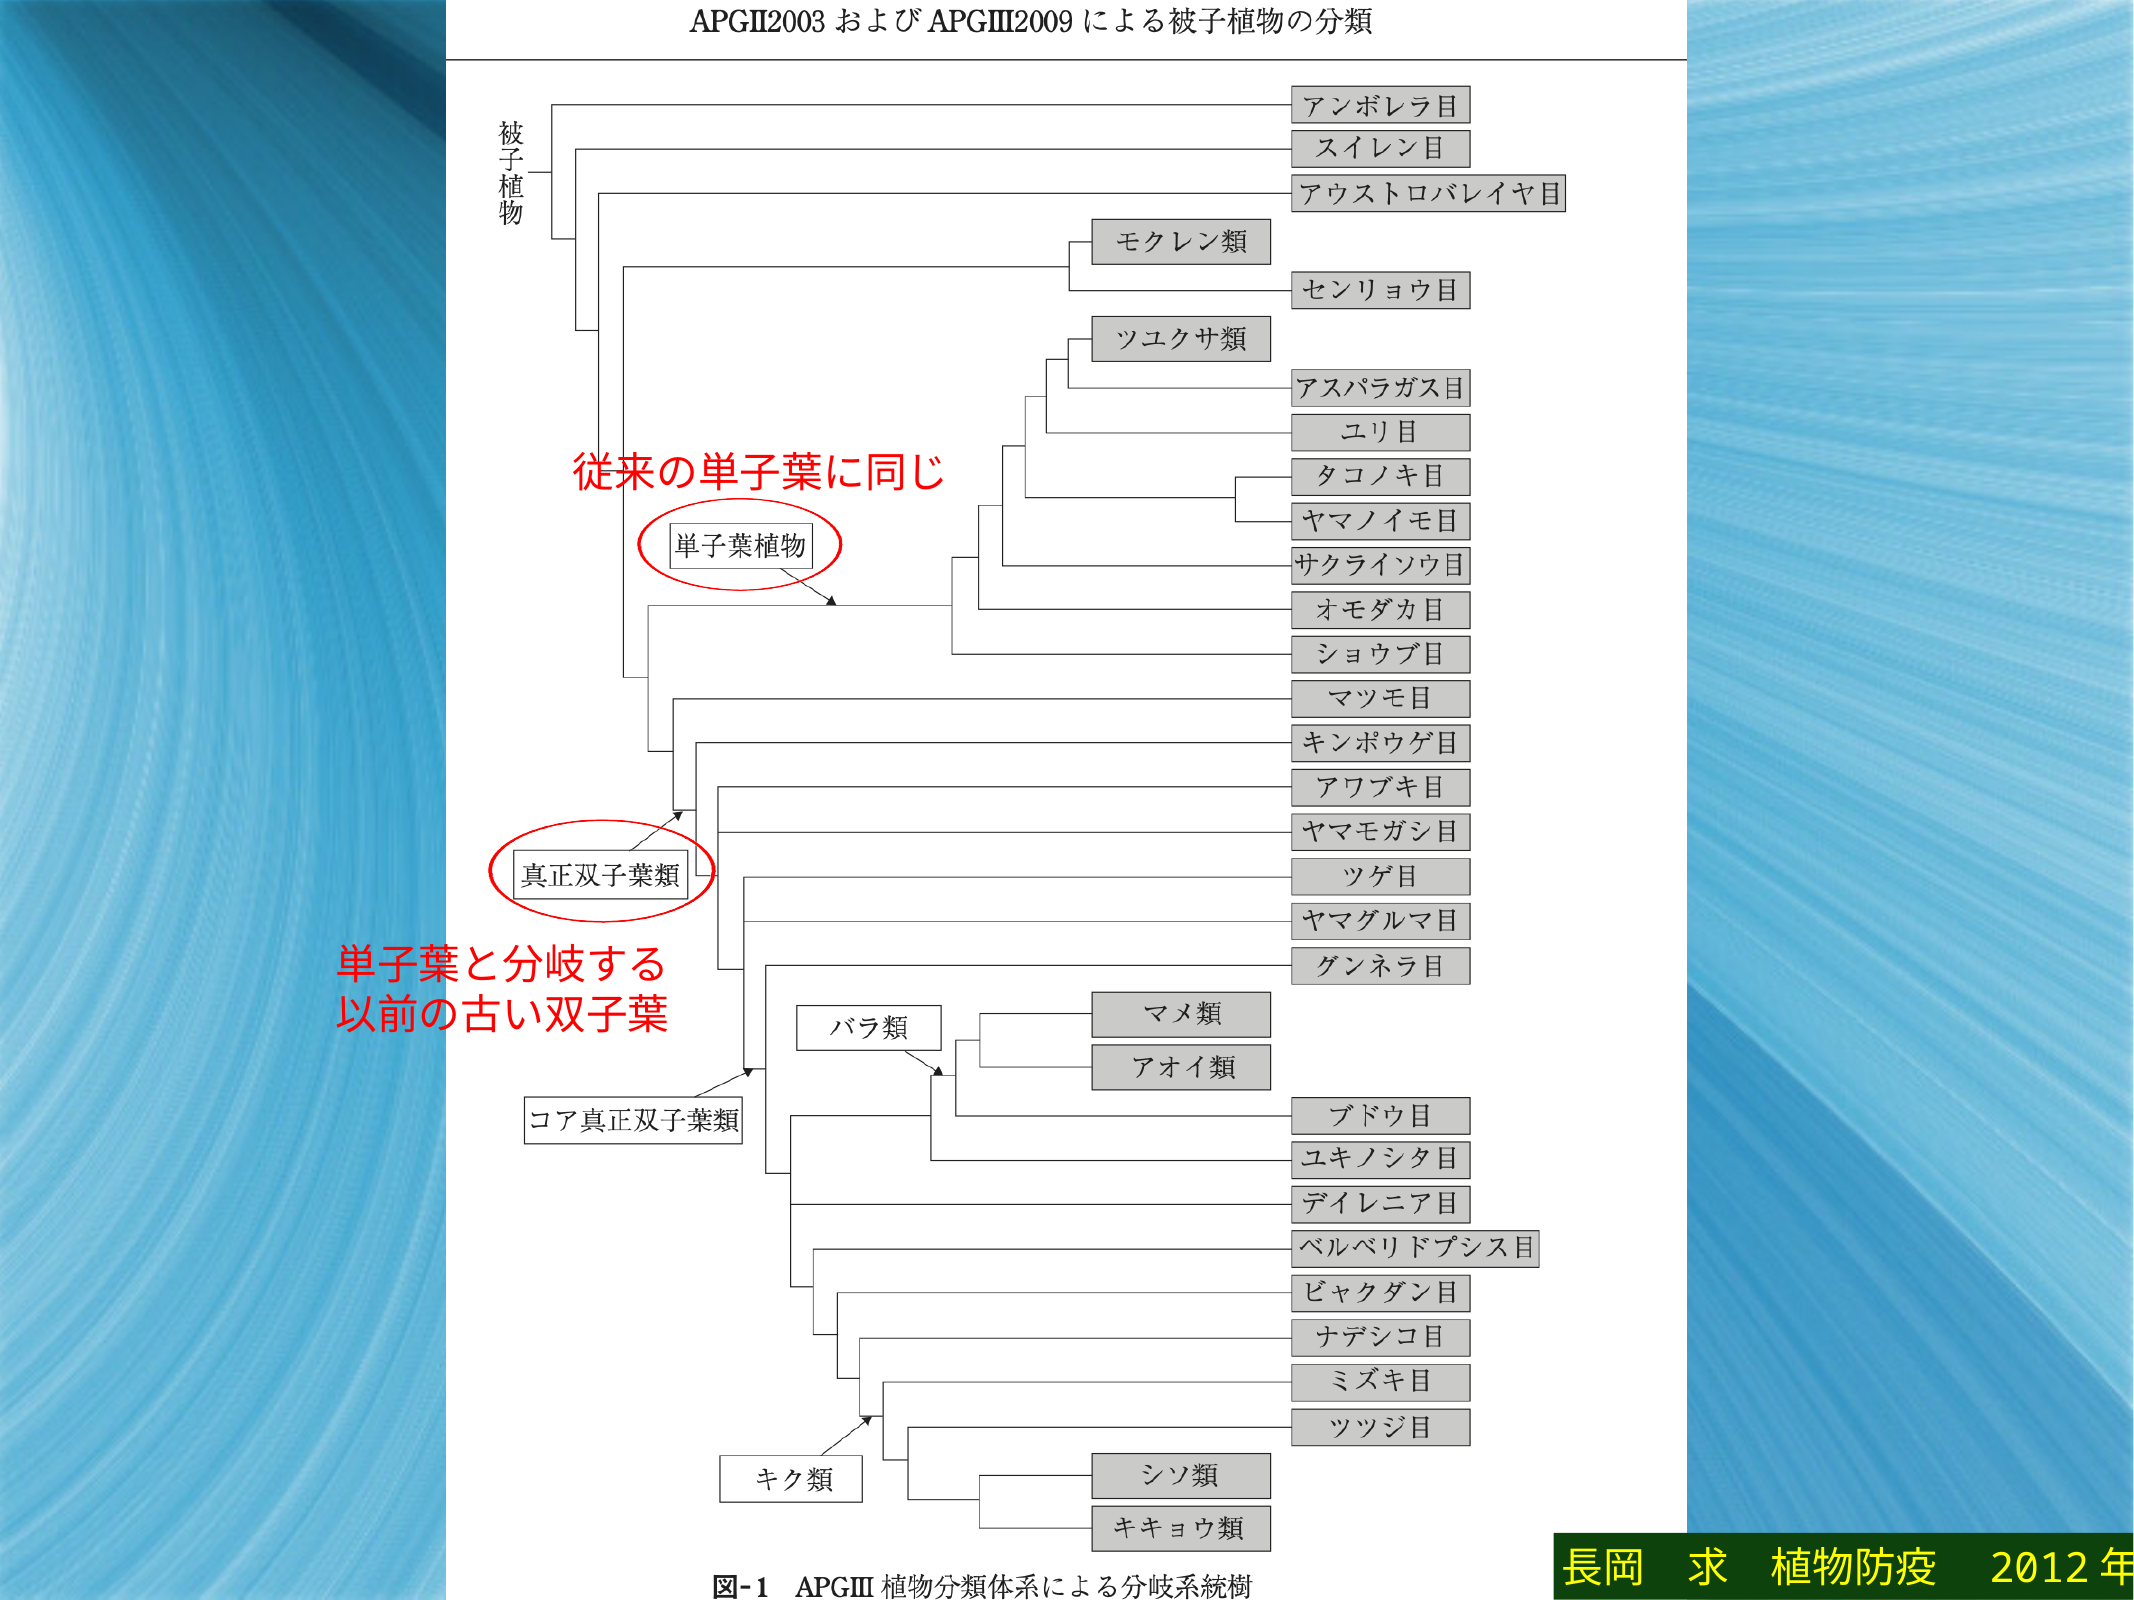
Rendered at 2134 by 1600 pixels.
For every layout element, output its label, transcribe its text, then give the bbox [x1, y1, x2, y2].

text_box 長岡 求 植物防疫 2012年 [1695, 1532, 2134, 1600]
picture [0, 0, 2134, 1600]
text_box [314, 815, 724, 1051]
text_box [551, 433, 972, 595]
